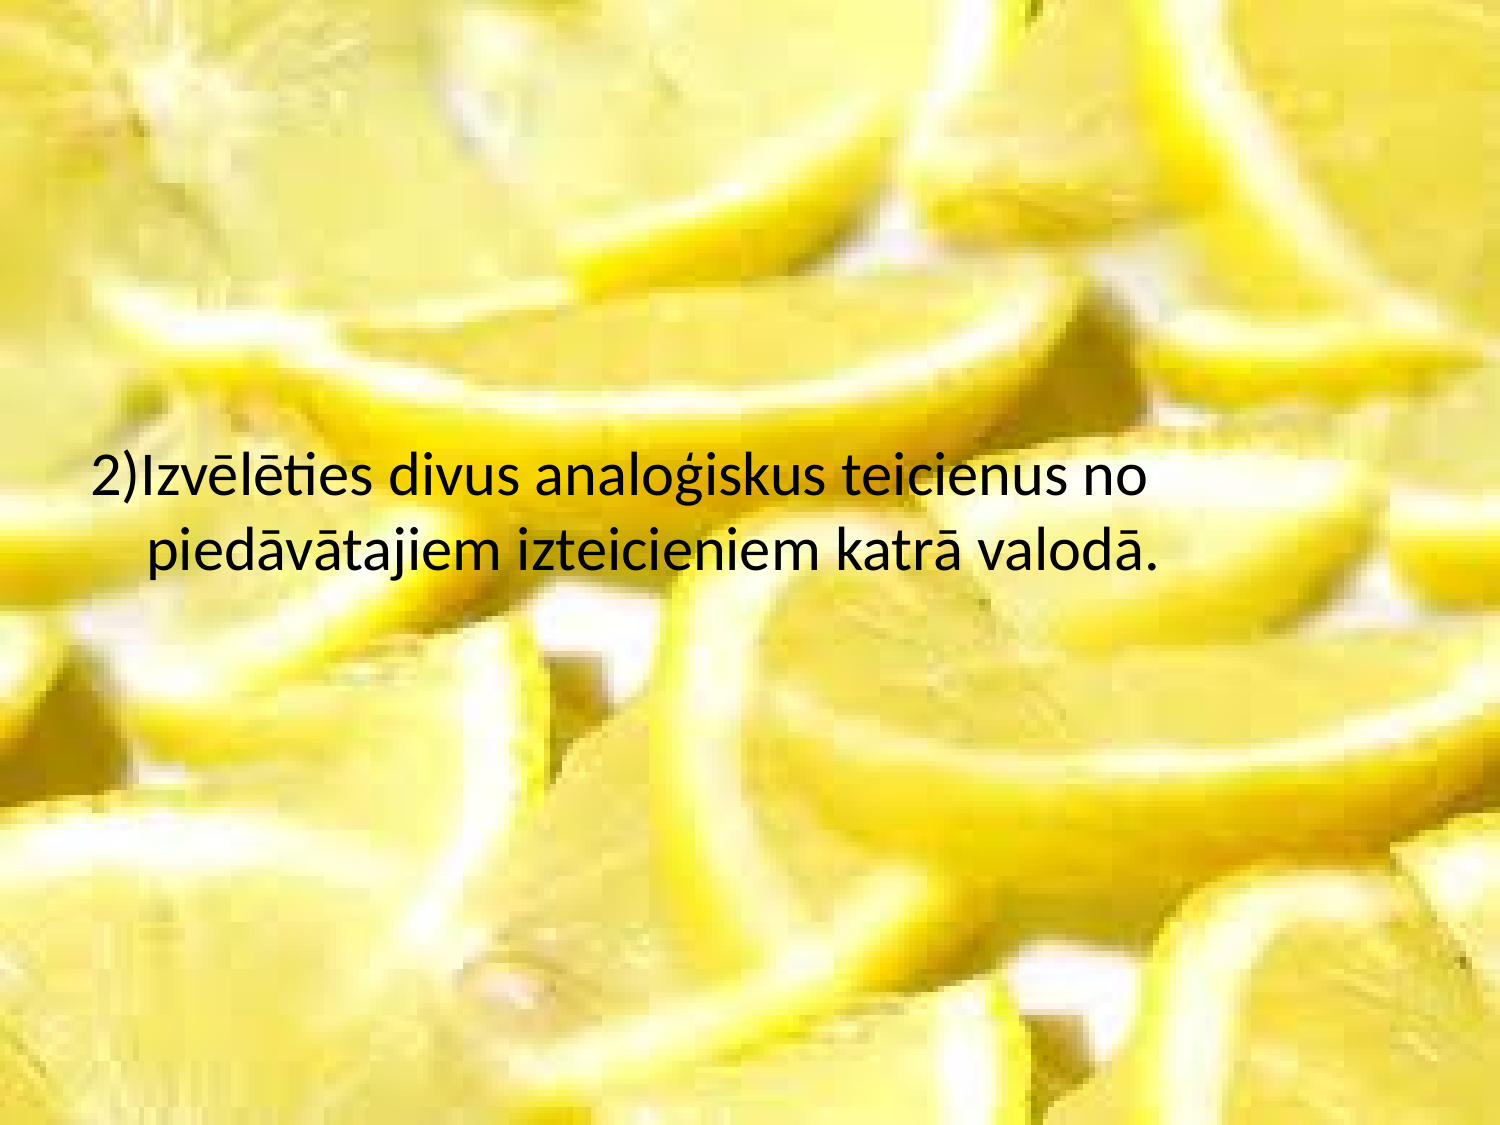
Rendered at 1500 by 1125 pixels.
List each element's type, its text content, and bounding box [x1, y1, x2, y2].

list 2)Izvēlēties divus analoģiskus teicienus no piedāvātajiem izteicieniem katrā valodā. [75, 425, 1425, 638]
title [112, 62, 1463, 163]
picture [0, 0, 1500, 1125]
